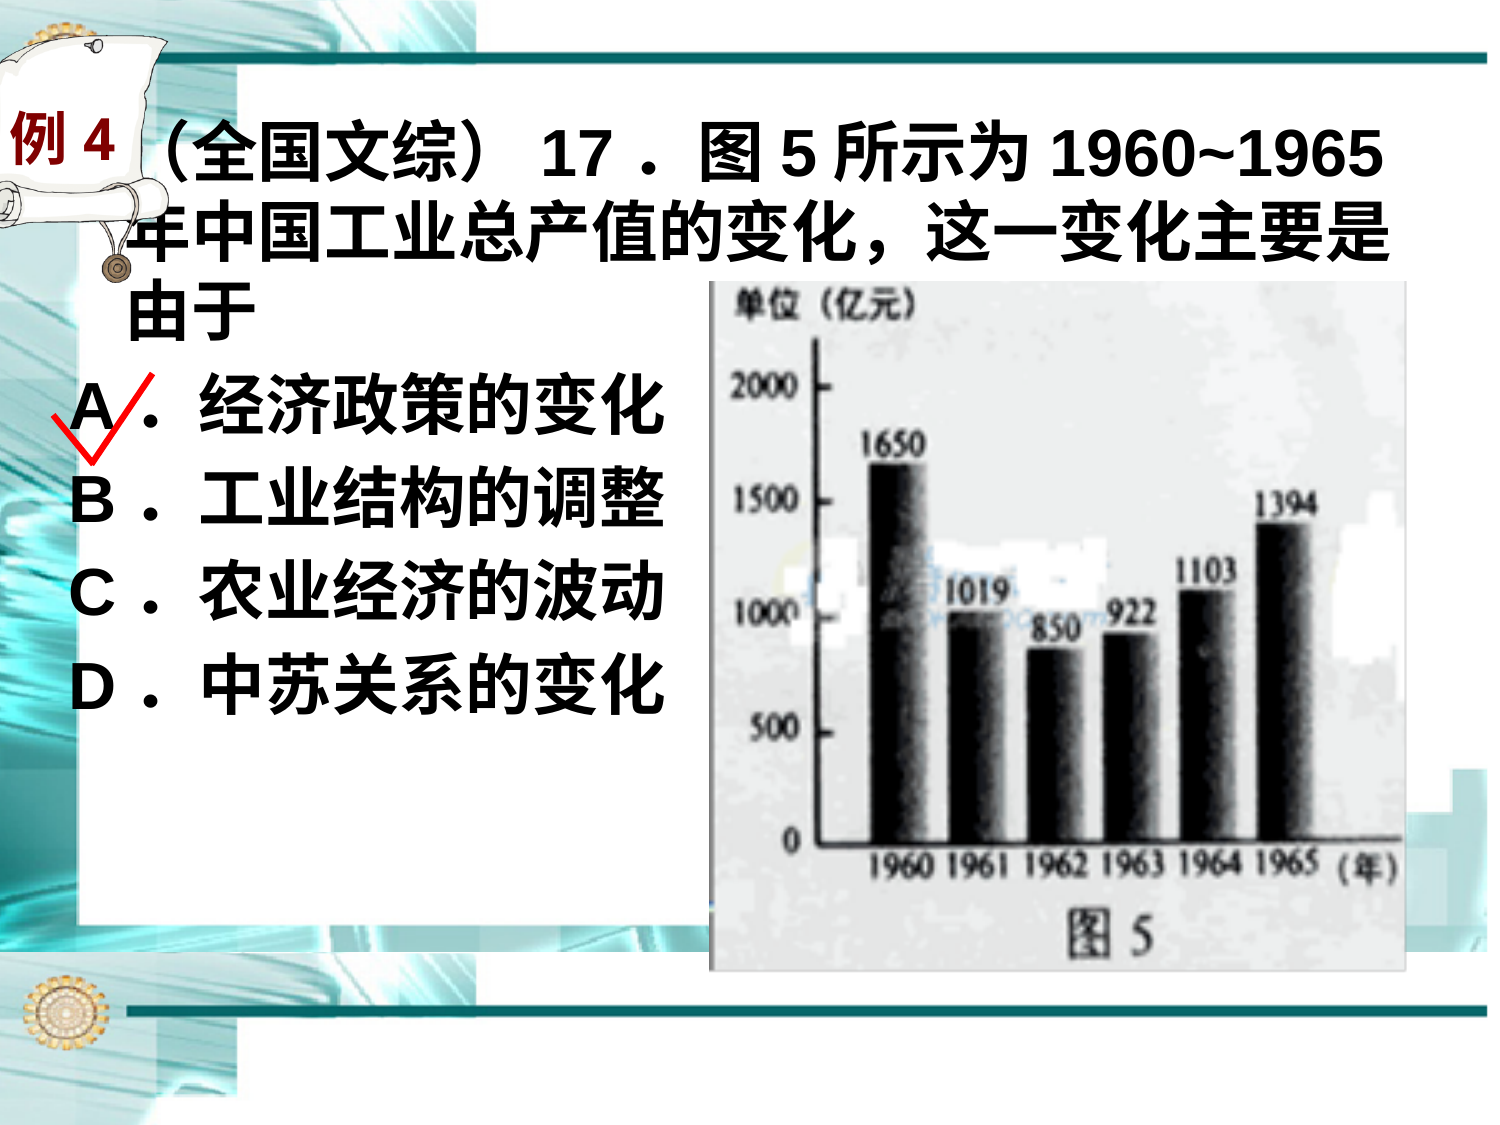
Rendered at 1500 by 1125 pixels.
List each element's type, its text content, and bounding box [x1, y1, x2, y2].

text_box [52, 373, 153, 465]
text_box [0, 34, 188, 283]
list （全国文综）17．图5所示为1960~1965年中国工业总产值的变化，这一变化主要是由于 A．经济政策的变化 B．工业结构的调整 C．农业经济的波动 D．中苏关系的变化 [53, 101, 1454, 845]
picture [0, 0, 1500, 1125]
